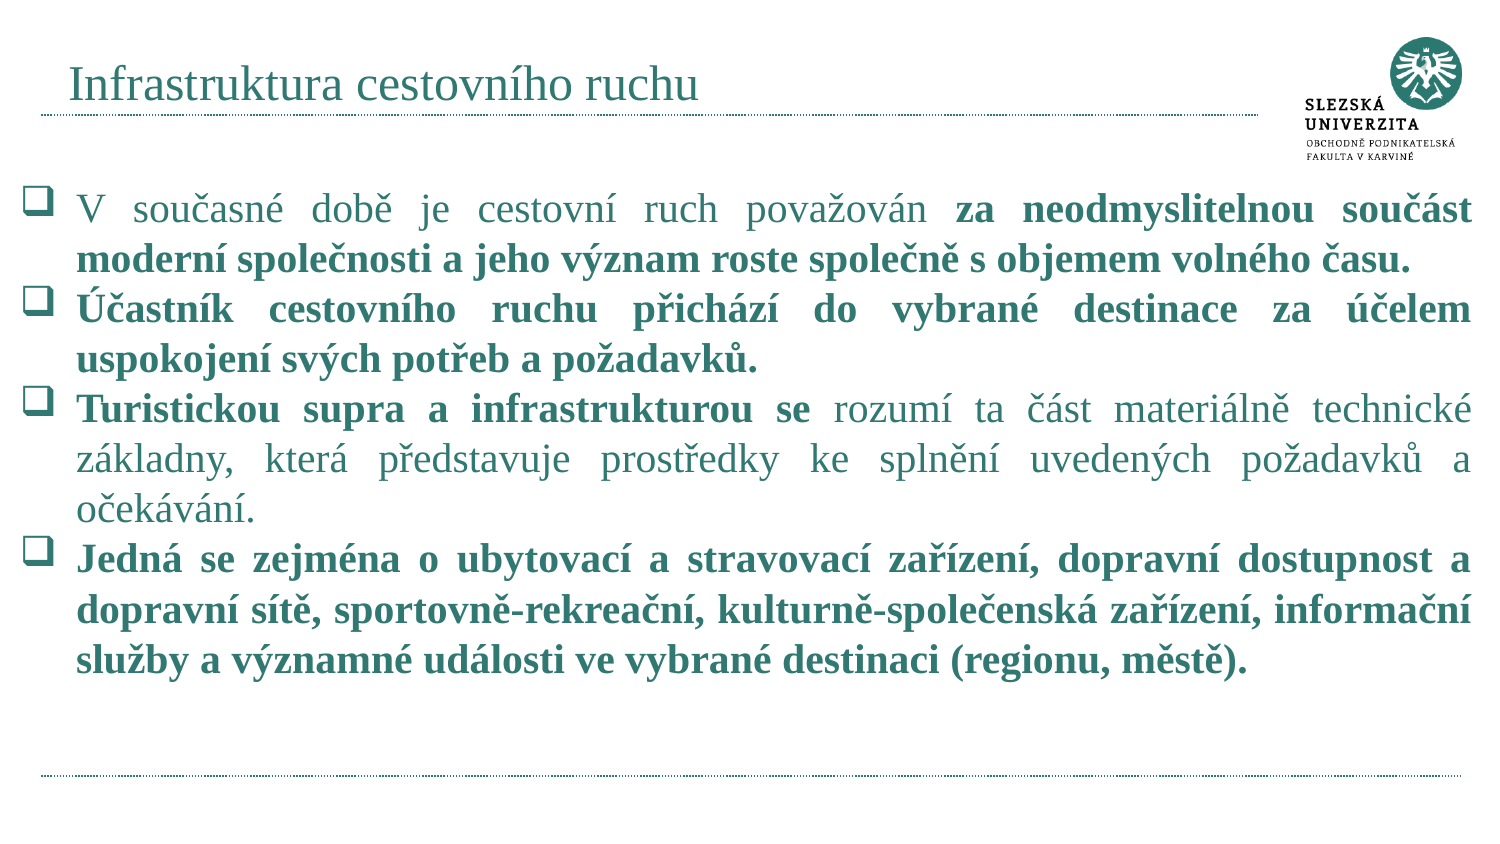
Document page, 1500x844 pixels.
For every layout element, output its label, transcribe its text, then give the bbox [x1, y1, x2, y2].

title Infrastruktura cestovního ruchu [53, 43, 1318, 127]
text_box V současné době je cestovní ruch považován za neodmyslitelnou součást moderní společnosti a jeho význam roste společně s objemem volného času. Účastník cestovního ruchu přichází do vybrané destinace za účelem uspokojení svých potřeb a požadavků. Turistickou supra a infrastrukturou se rozumí ta část materiálně technické základny, která představuje prostředky ke splnění uvedených požadavků a očekávání. Jedná se zejména o ubytovací a stravovací zařízení, dopravní dostupnost a dopravní sítě, sportovně-rekreační, kulturně-společenská zařízení, informační služby a významné události ve vybrané destinaci (regionu, městě). [5, 173, 1488, 739]
picture [1305, 37, 1462, 160]
